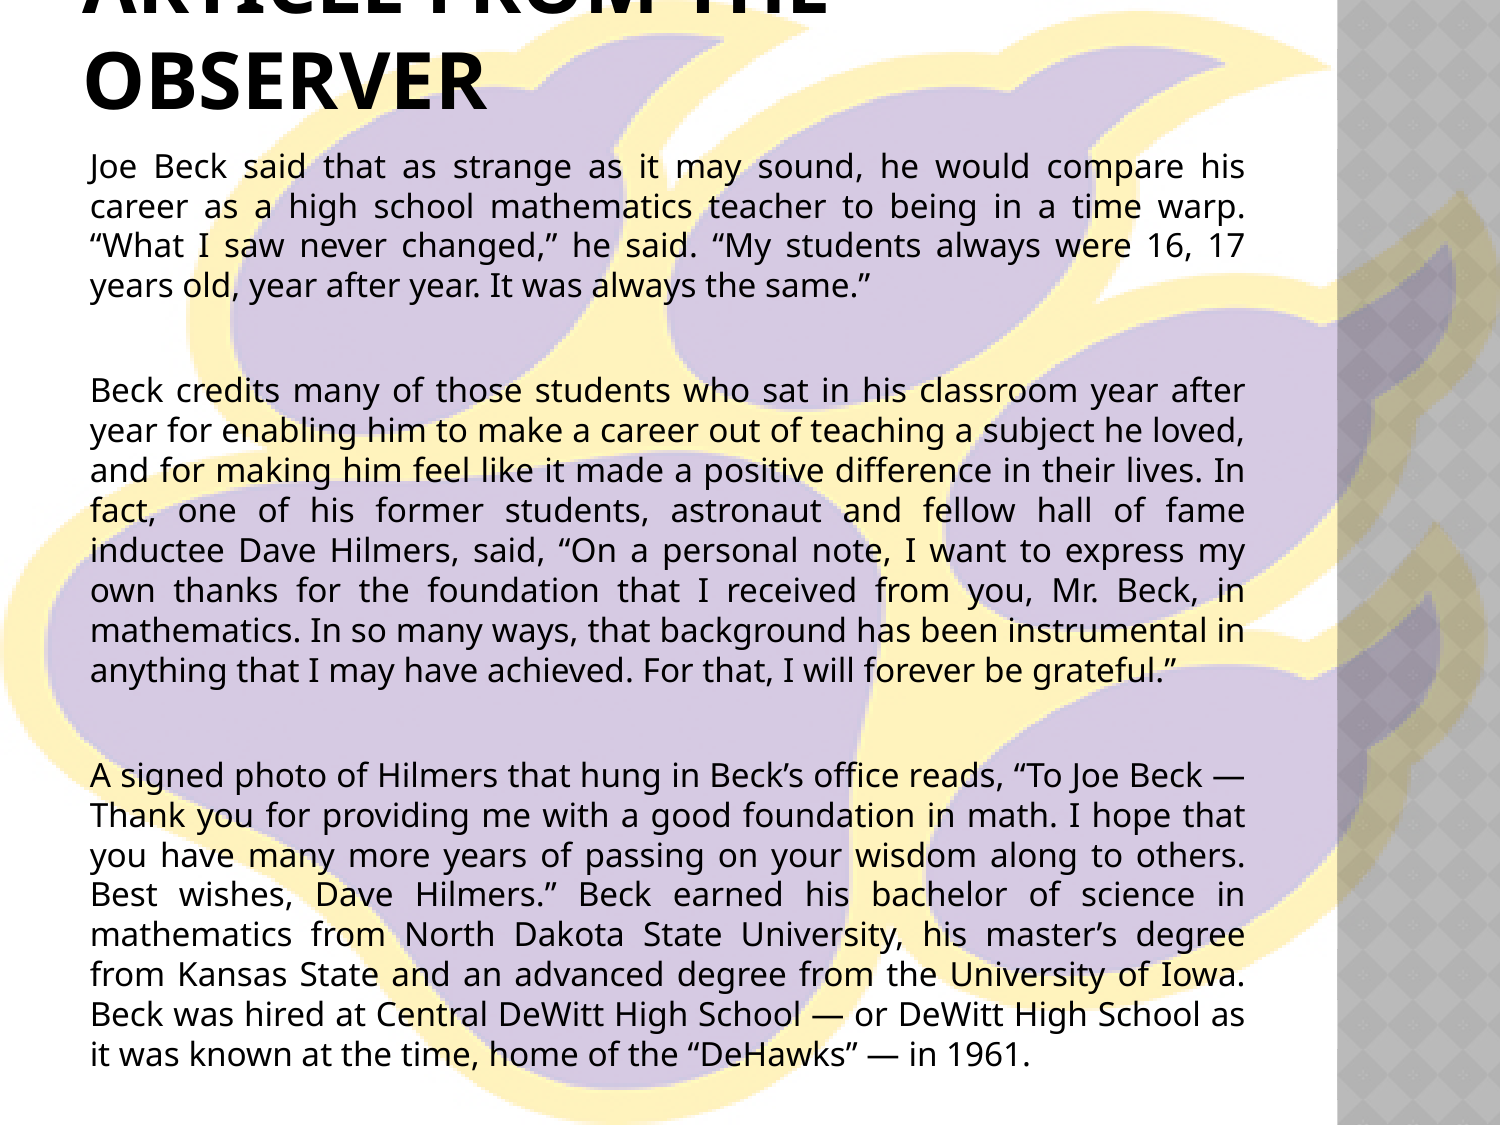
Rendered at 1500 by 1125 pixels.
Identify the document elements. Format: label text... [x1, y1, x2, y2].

list Joe Beck said that as strange as it may sound, he would compare his career as a high school mathematics teacher to being in a time warp. “What I saw never changed,” he said. “My students always were 16, 17 years old, year after year. It was always the same.” Beck credits many of those students who sat in his classroom year after year for enabling him to make a career out of teaching a subject he loved, and for making him feel like it made a positive difference in their lives. In fact, one of his former students, astronaut and fellow hall of fame inductee Dave Hilmers, said, “On a personal note, I want to express my own thanks for the foundation that I received from you, Mr. Beck, in mathematics. In so many ways, that background has been instrumental in anything that I may have achieved. For that, I will forever be grateful.” A signed photo of Hilmers that hung in Beck’s office reads, “To Joe Beck — Thank you for providing me with a good foundation in math. I hope that you have many more years of passing on your wisdom along to others. Best wishes, Dave Hilmers.” Beck earned his bachelor of science in mathematics from North Dakota State University, his master’s degree from Kansas State and an advanced degree from the University of Iowa. Beck was hired at Central DeWitt High School — or DeWitt High School as it was known at the time, home of the “DeHawks” — in 1961. [75, 137, 1263, 933]
title Article from the Observer [75, 24, 1263, 125]
